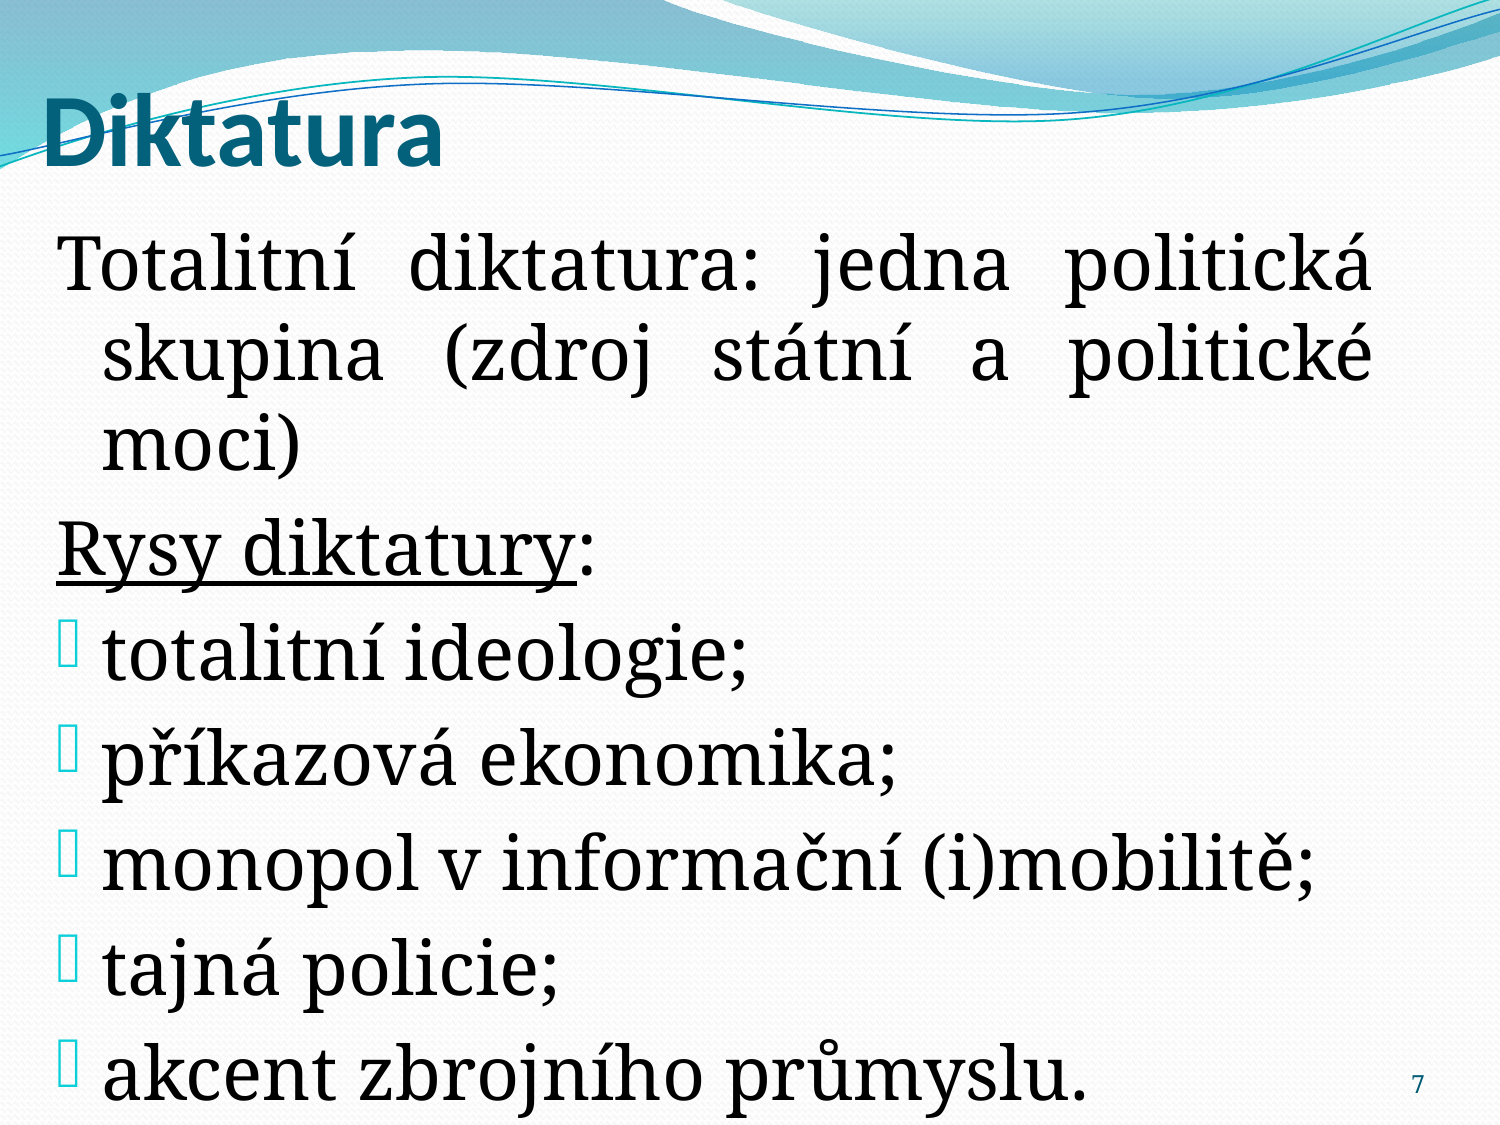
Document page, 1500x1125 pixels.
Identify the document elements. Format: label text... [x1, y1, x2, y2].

list Totalitní diktatura: jedna politická skupina (zdroj státní a politické moci) Rysy diktatury: totalitní ideologie; příkazová ekonomika; monopol v informační (i)mobilitě; tajná policie; akcent zbrojního průmyslu. [41, 208, 1392, 963]
slide_number 7 [1299, 1042, 1425, 1103]
title Diktatura [41, 0, 1392, 188]
